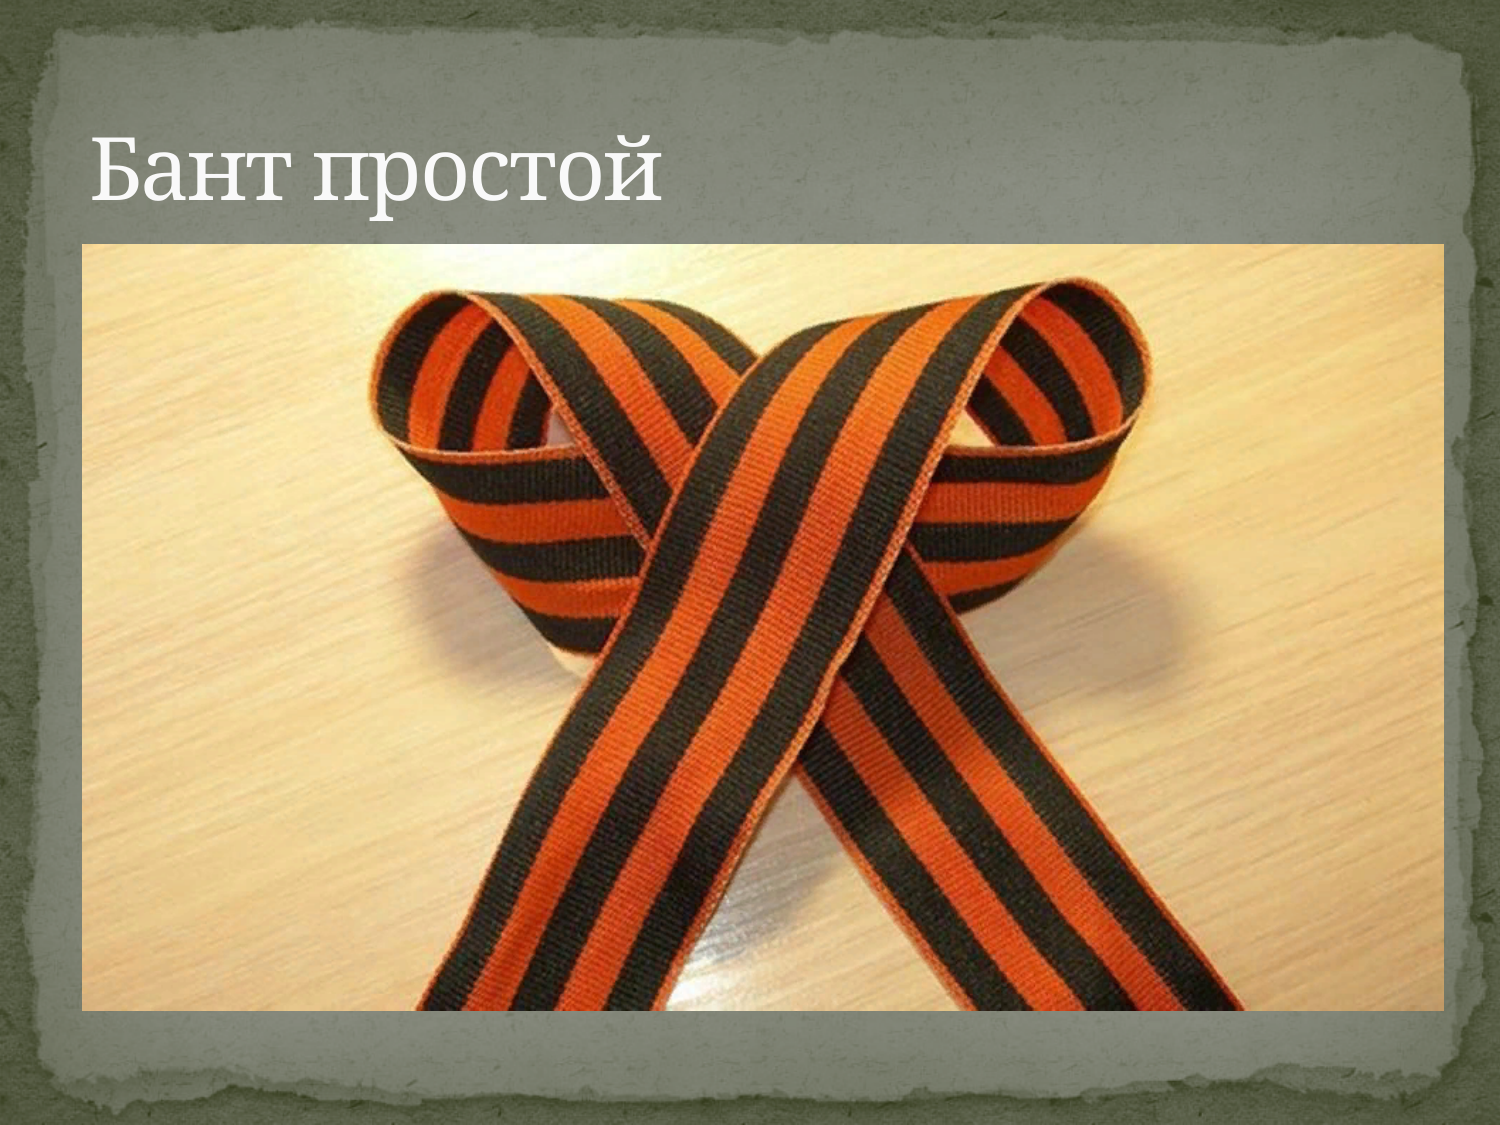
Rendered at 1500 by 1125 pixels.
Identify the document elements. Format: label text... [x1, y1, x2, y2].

picture [82, 244, 1444, 1011]
title Бант простой [74, 24, 1425, 225]
